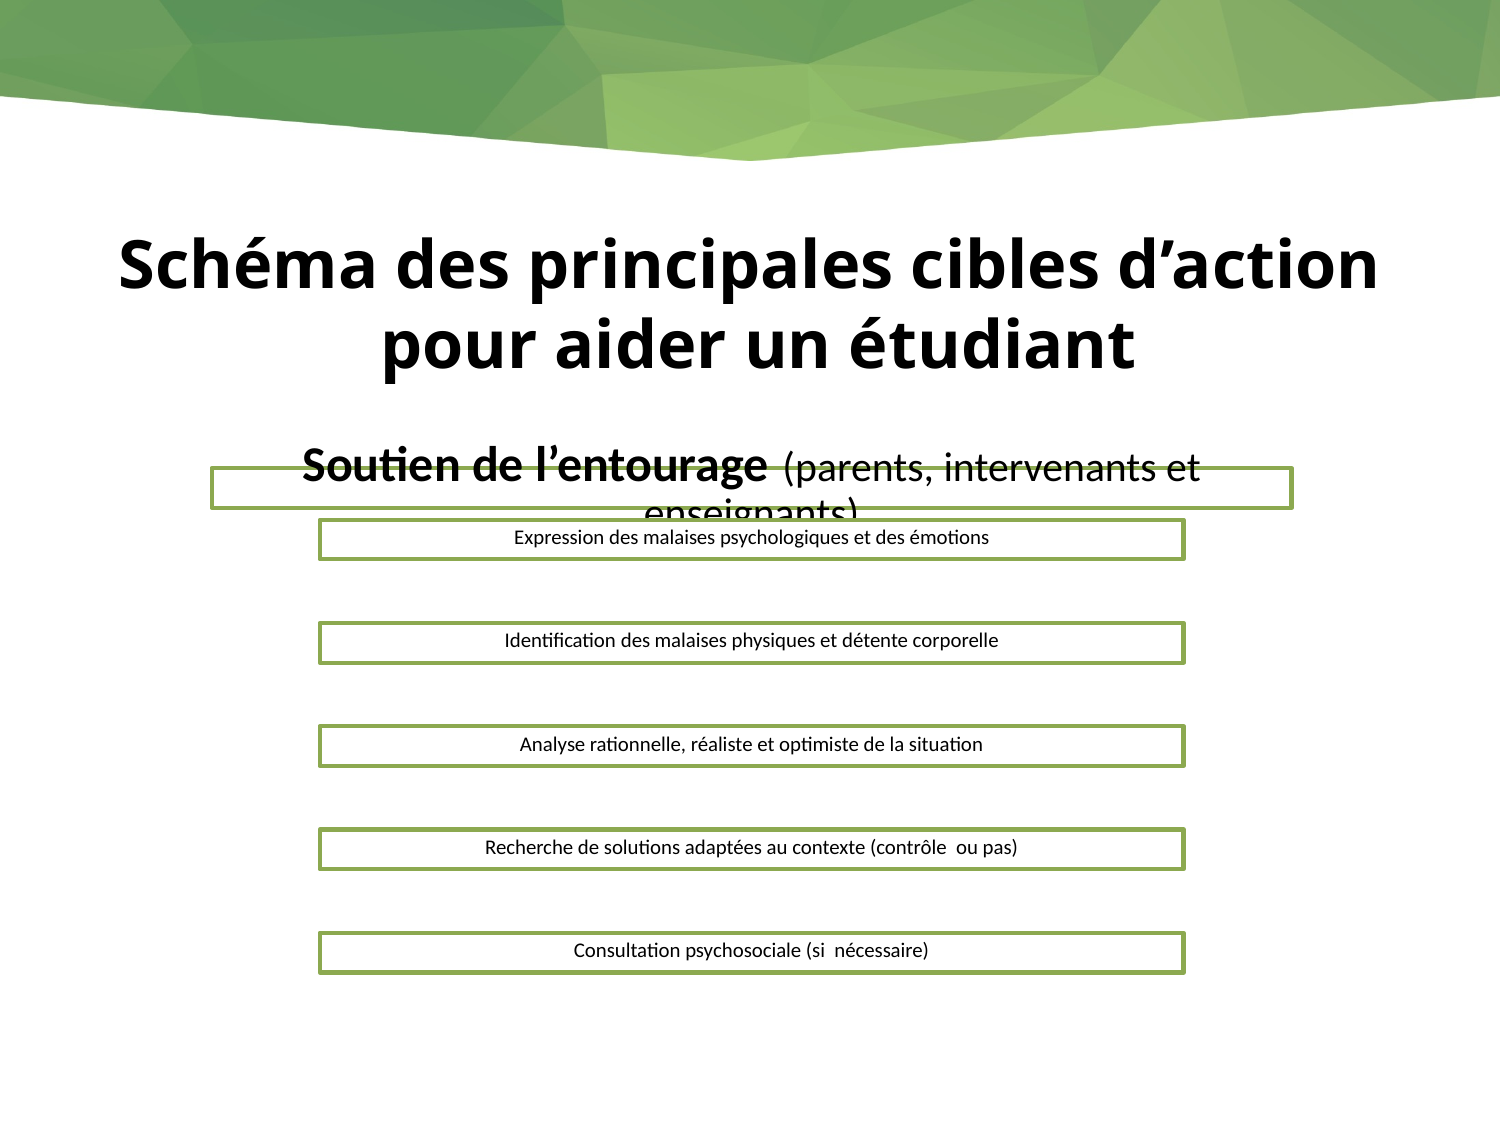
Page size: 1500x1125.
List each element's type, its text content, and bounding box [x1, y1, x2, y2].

picture [0, 0, 1500, 162]
title Schéma des principales cibles d’action pour aider un étudiant [75, 208, 1425, 396]
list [76, 467, 1427, 1077]
